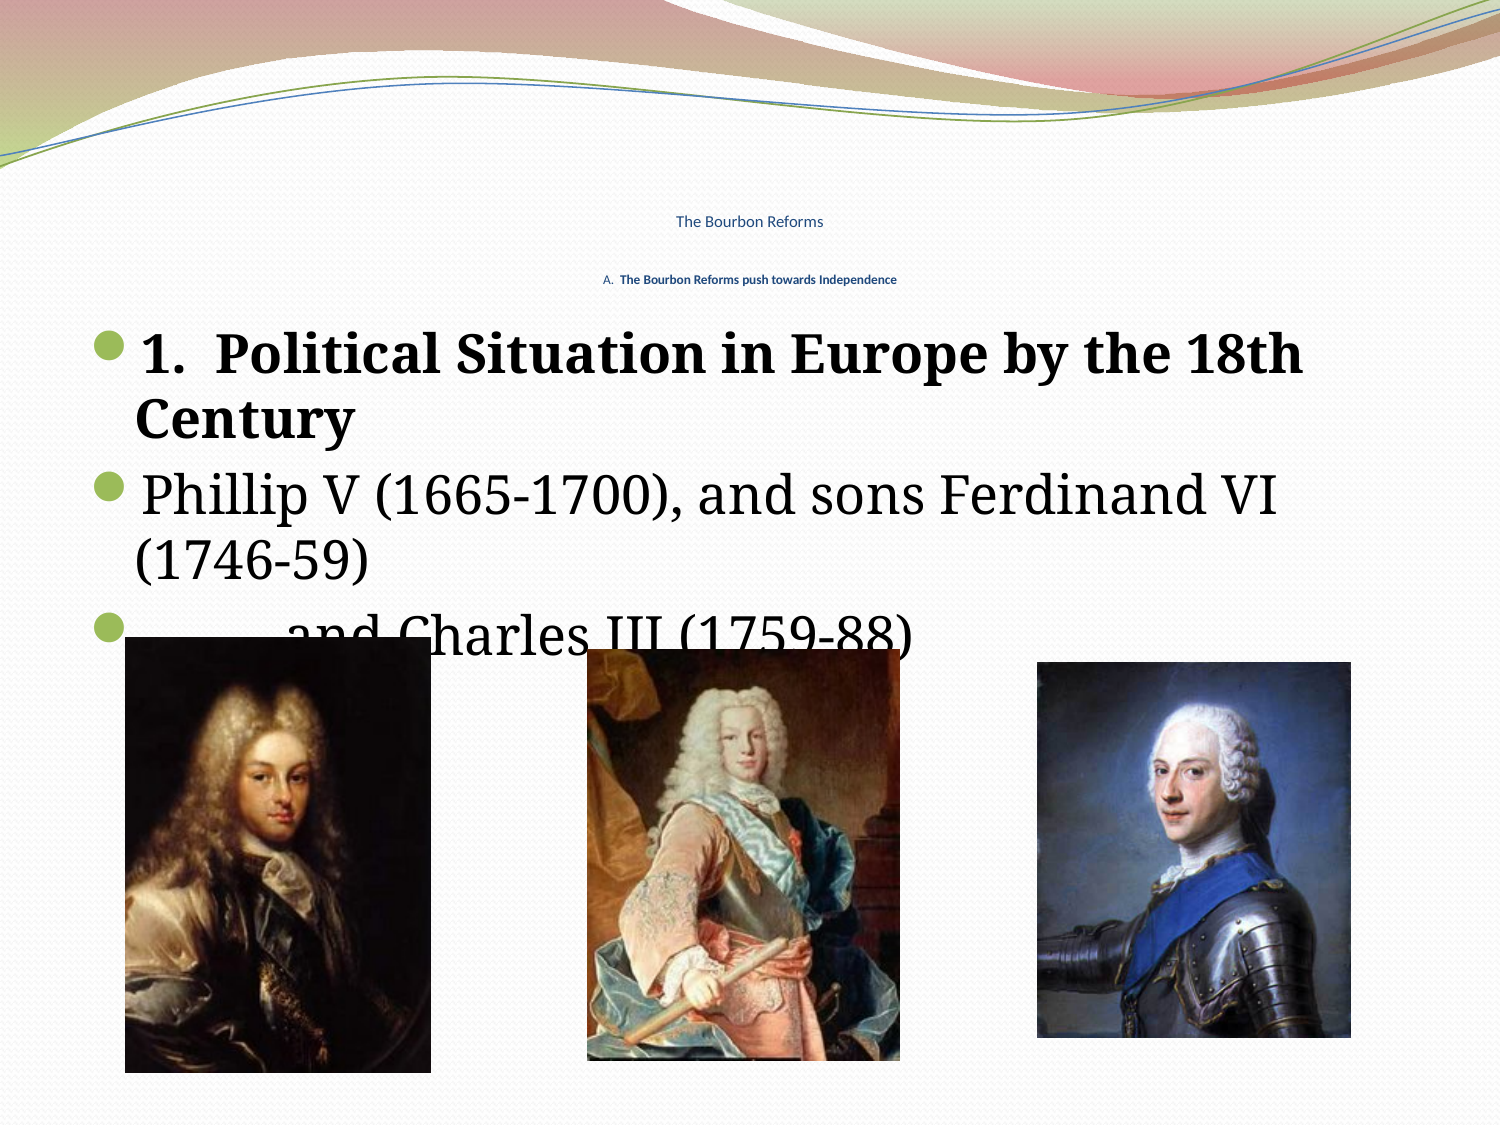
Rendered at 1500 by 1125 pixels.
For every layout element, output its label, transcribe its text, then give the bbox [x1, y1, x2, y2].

picture [1037, 662, 1352, 1038]
picture [587, 649, 901, 1062]
picture [124, 637, 431, 1073]
list 1. Political Situation in Europe by the 18th Century Phillip V (1665-1700), and sons Ferdinand VI (1746-59) and Charles III (1759-88) [75, 312, 1425, 1038]
title The Bourbon Reforms A. The Bourbon Reforms push towards Independence [75, 115, 1425, 303]
